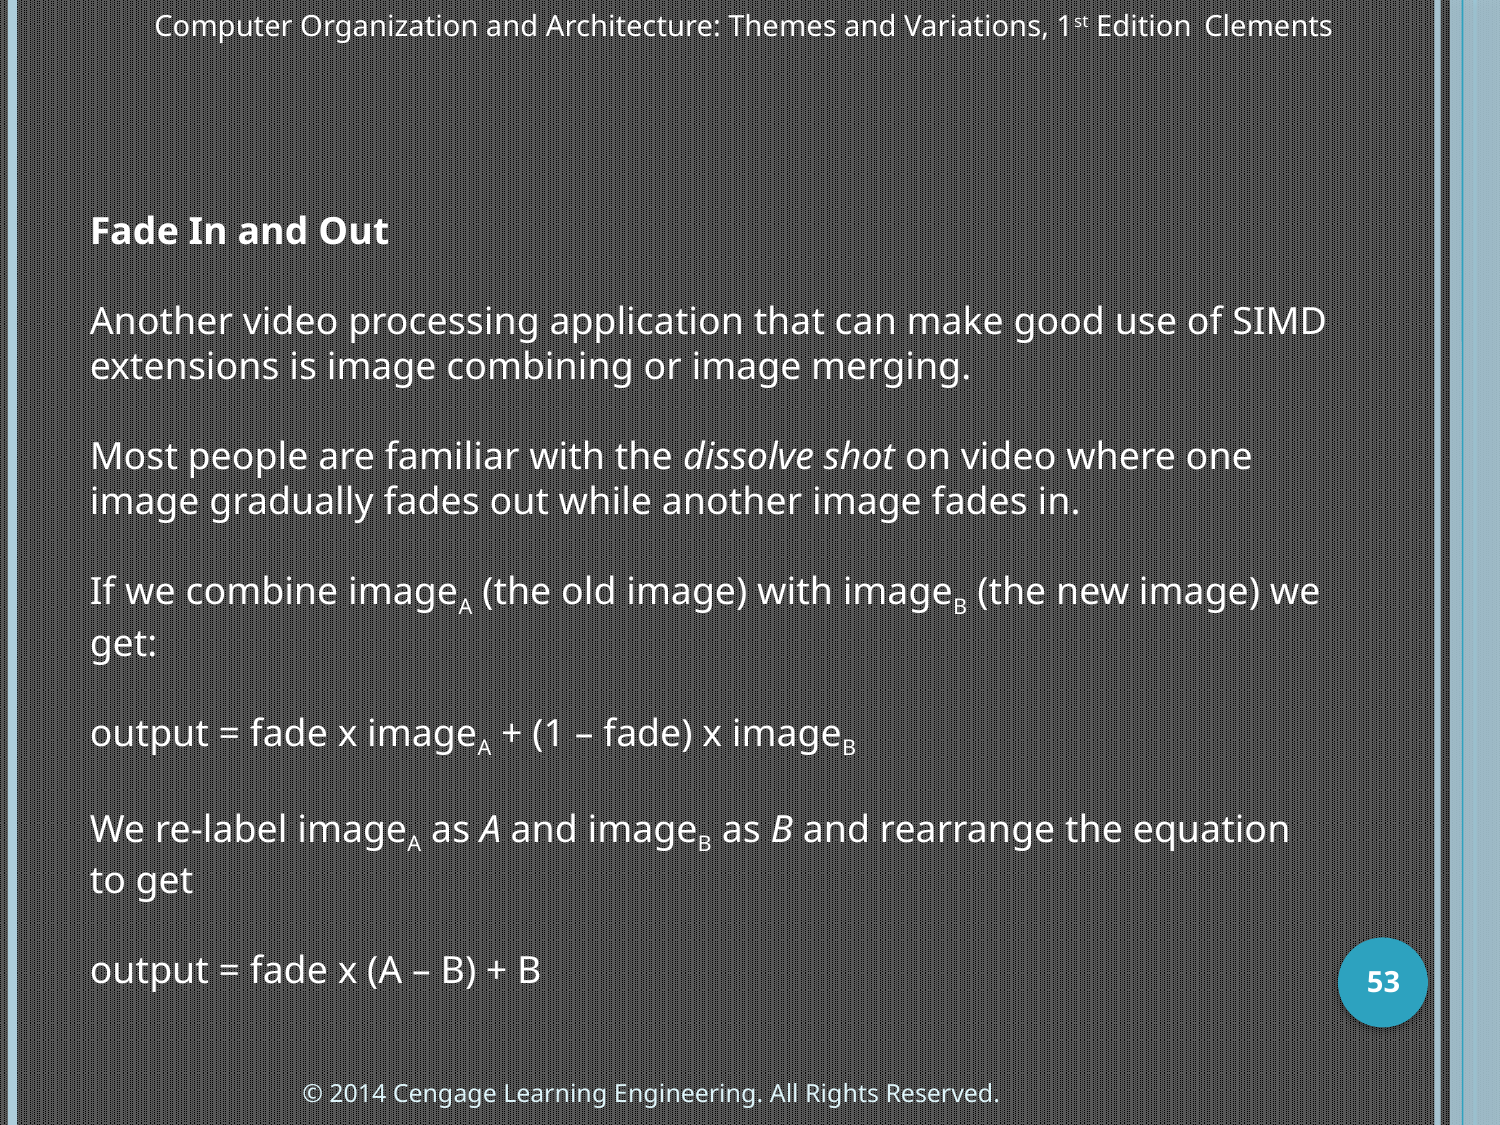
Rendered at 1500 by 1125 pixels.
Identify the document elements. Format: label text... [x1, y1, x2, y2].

footer © 2014 Cengage Learning Engineering. All Rights Reserved. [287, 1065, 1138, 1125]
text_box Computer Organization and Architecture: Themes and Variations, 1st Edition Clements [50, 0, 1438, 50]
text_box Fade In and Out Another video processing application that can make good use of SIMD extensions is image combining or image merging. Most people are familiar with the dissolve shot on video where one image gradually fades out while another image fades in. If we combine imageA (the old image) with imageB (the new image) we get: output = fade x imageA + (1 – fade) x imageB We re-label imageA as A and imageB as B and rearrange the equation to get output = fade x (A – B) + B [74, 199, 1350, 1044]
slide_number 53 [1350, 940, 1434, 1027]
